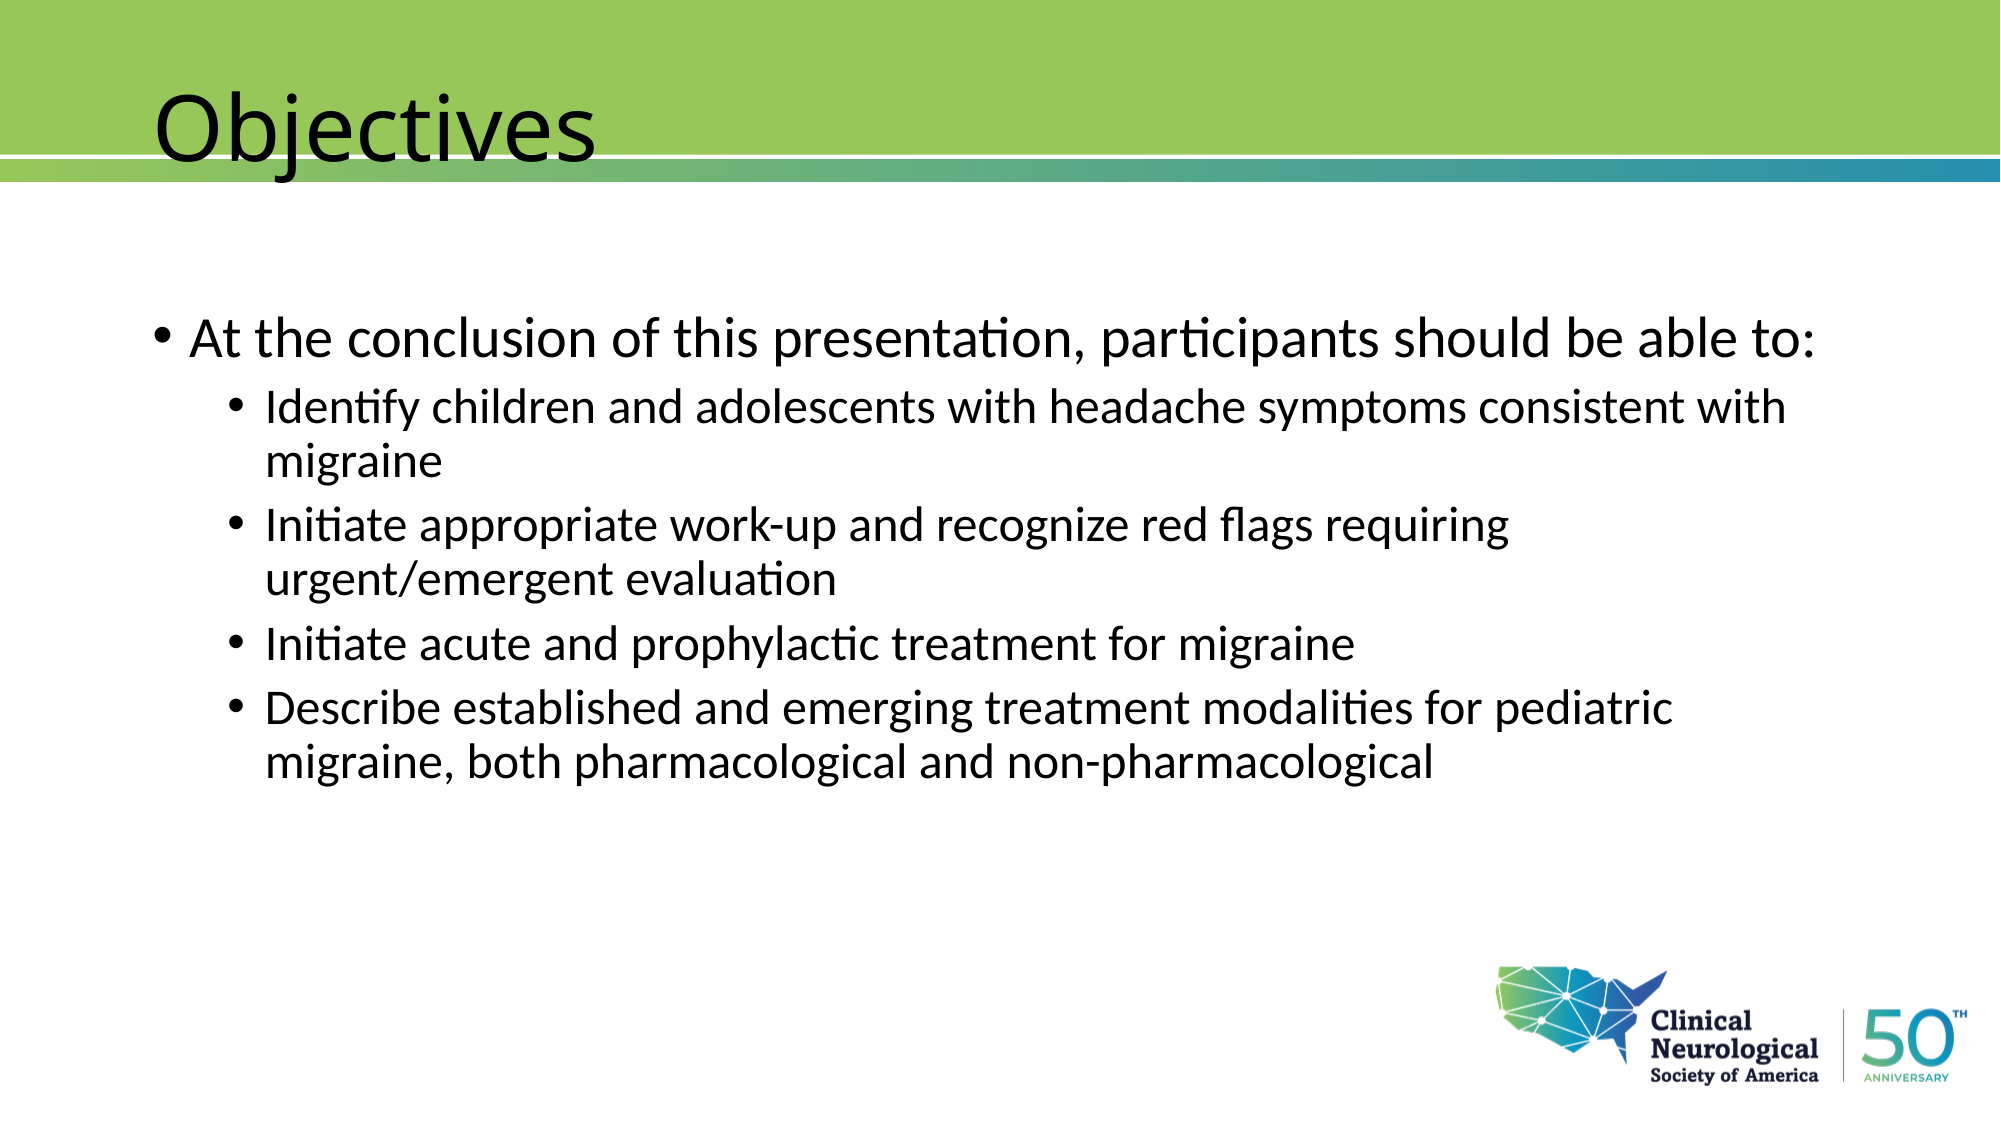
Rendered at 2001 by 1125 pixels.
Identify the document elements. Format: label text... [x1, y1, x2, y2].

title Objectives [137, 23, 1863, 241]
picture [1462, 936, 2000, 1119]
text_box [0, 0, 2000, 156]
text_box [1863, 158, 2000, 183]
list At the conclusion of this presentation, participants should be able to: Identify children and adolescents with headache symptoms consistent with migraine Initiate appropriate work-up and recognize red flags requiring urgent/emergent evaluation Initiate acute and prophylactic treatment for migraine Describe established and emerging treatment modalities for pediatric migraine, both pharmacological and non-pharmacological [137, 299, 1863, 1014]
text_box [0, 158, 137, 183]
